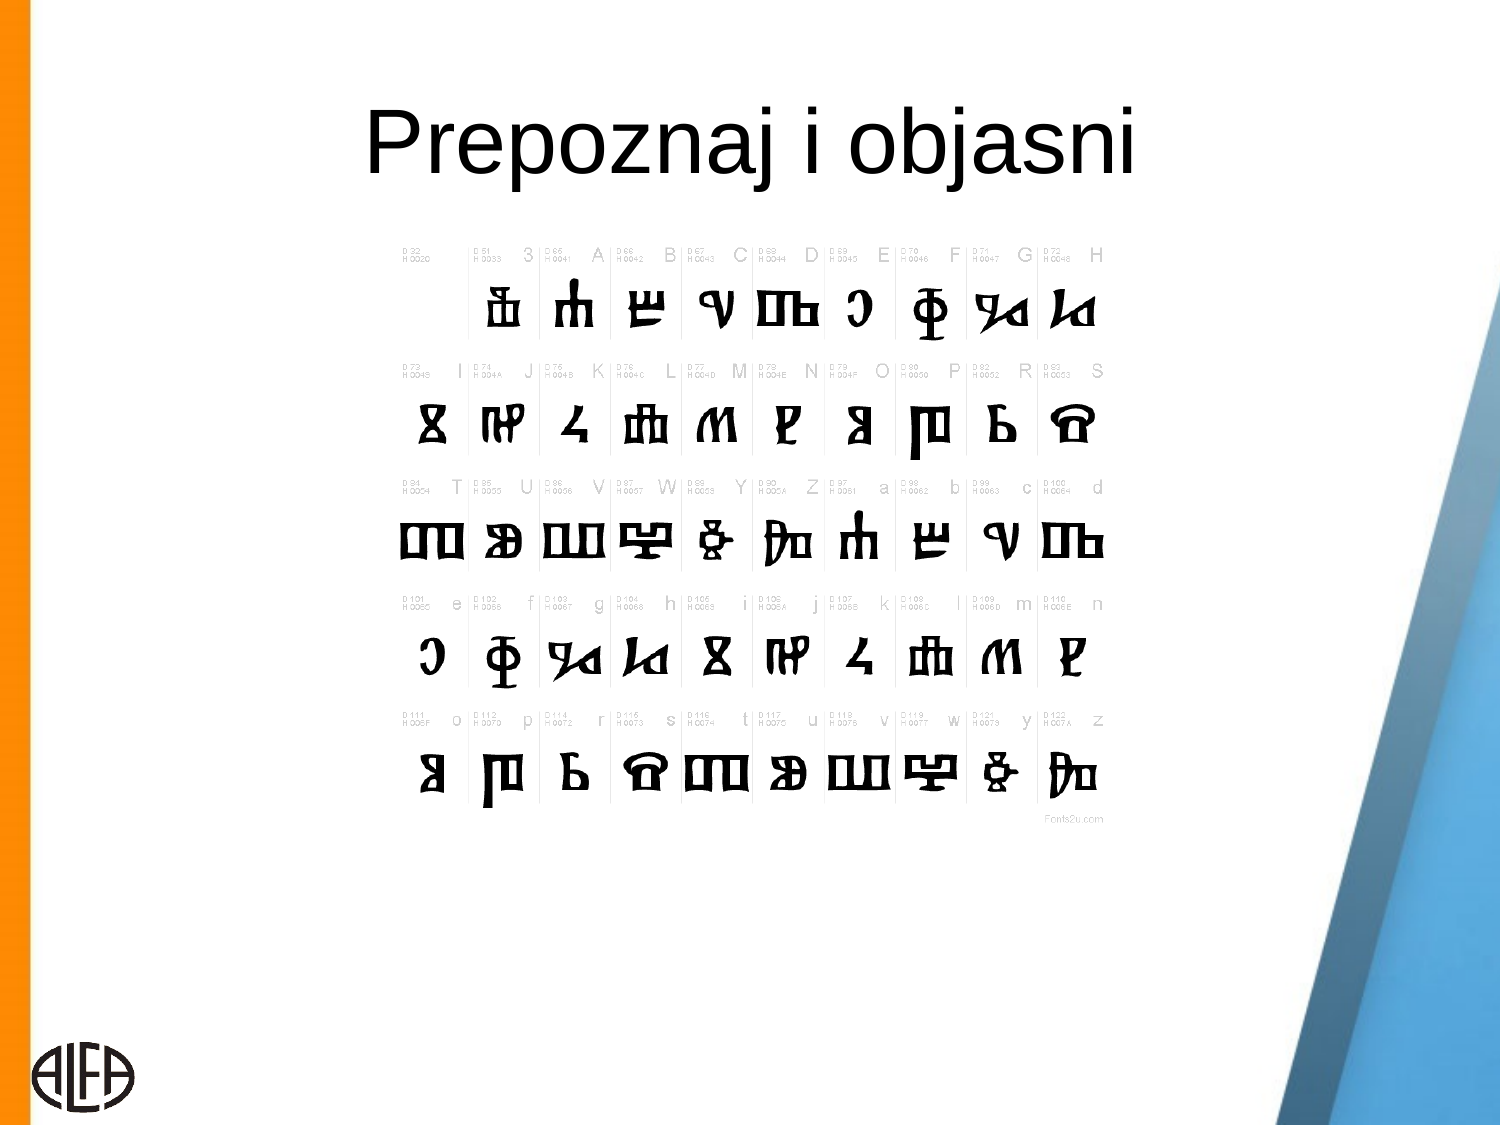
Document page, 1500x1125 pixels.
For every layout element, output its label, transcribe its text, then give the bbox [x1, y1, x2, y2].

title Prepoznaj i objasni [76, 42, 1427, 231]
picture [0, 0, 1500, 1125]
